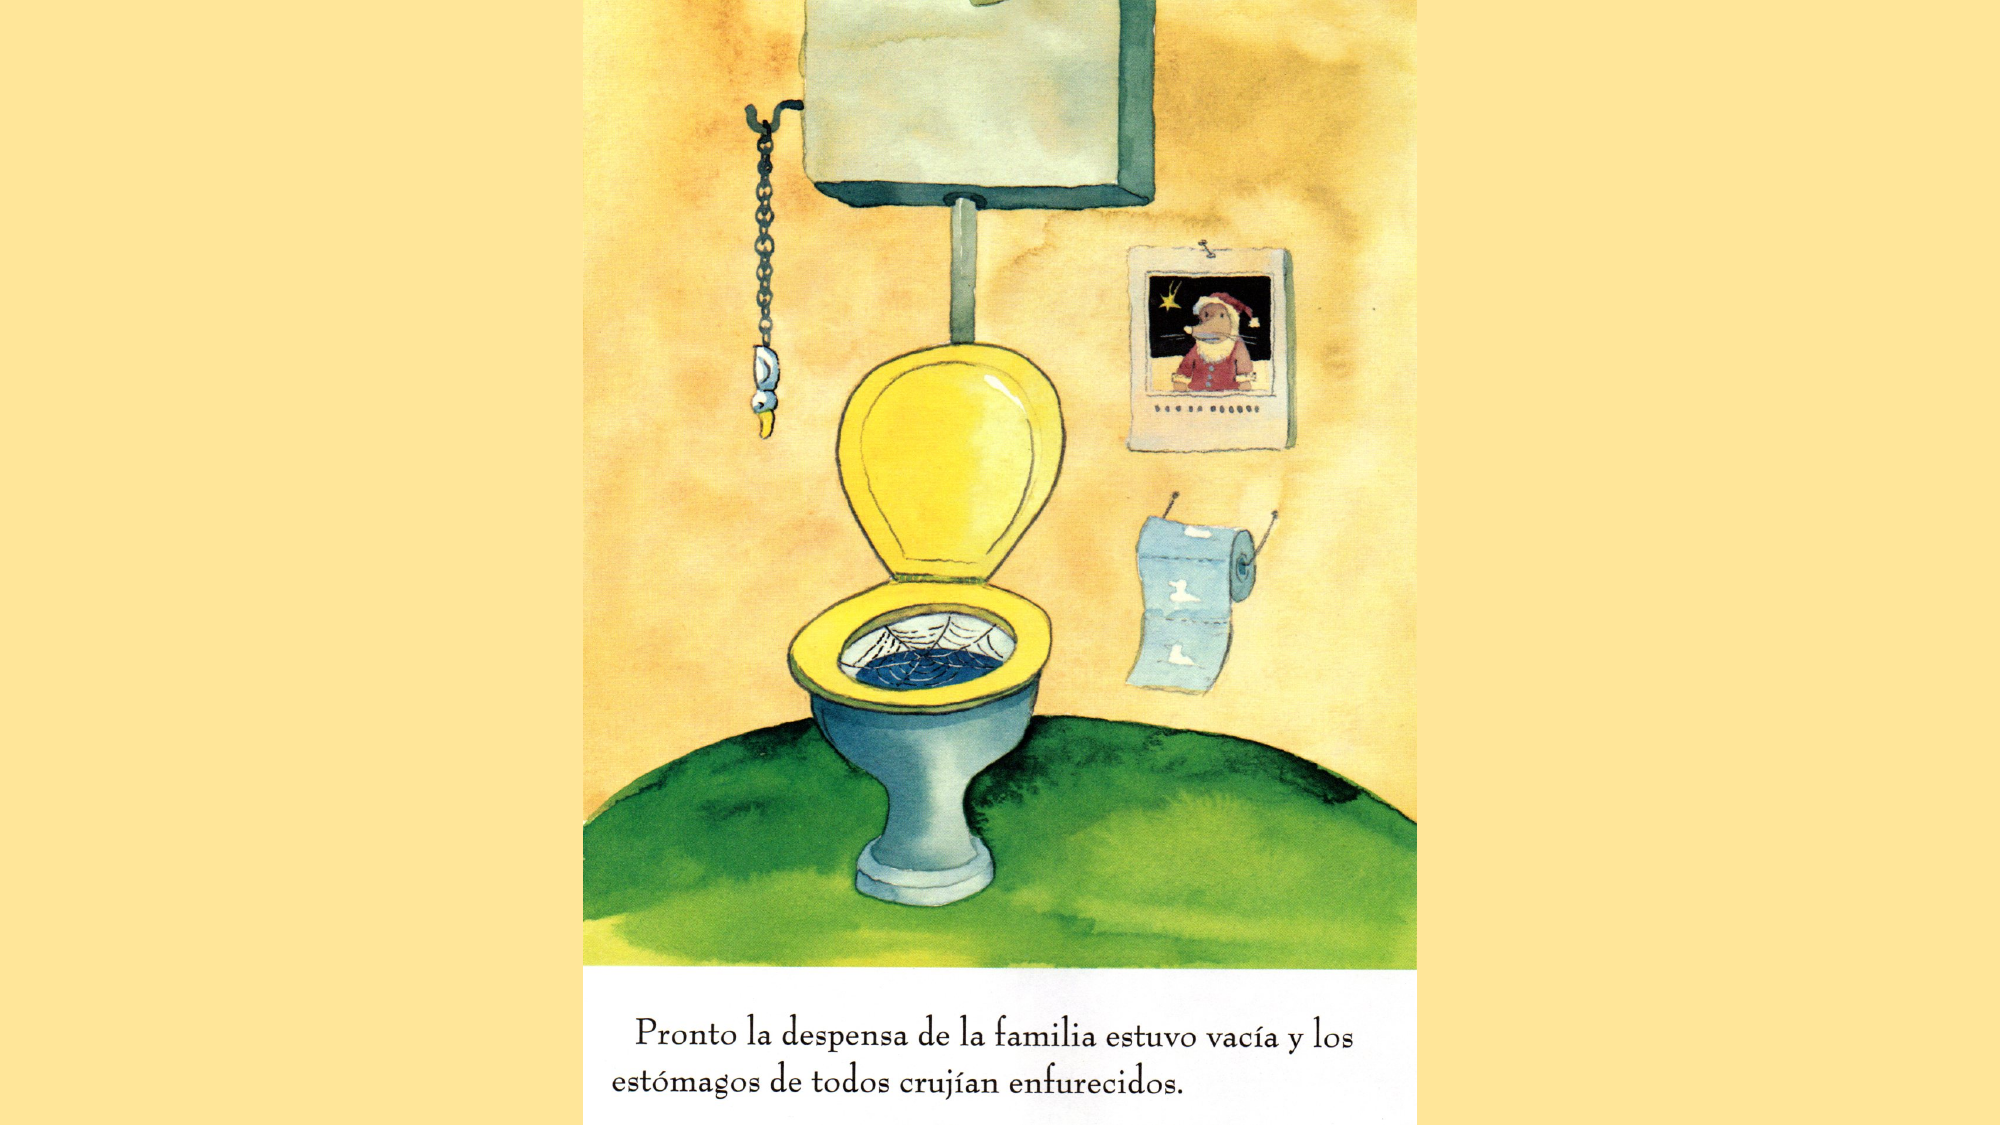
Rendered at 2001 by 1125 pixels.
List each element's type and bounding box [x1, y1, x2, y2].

picture [583, 0, 1417, 1125]
